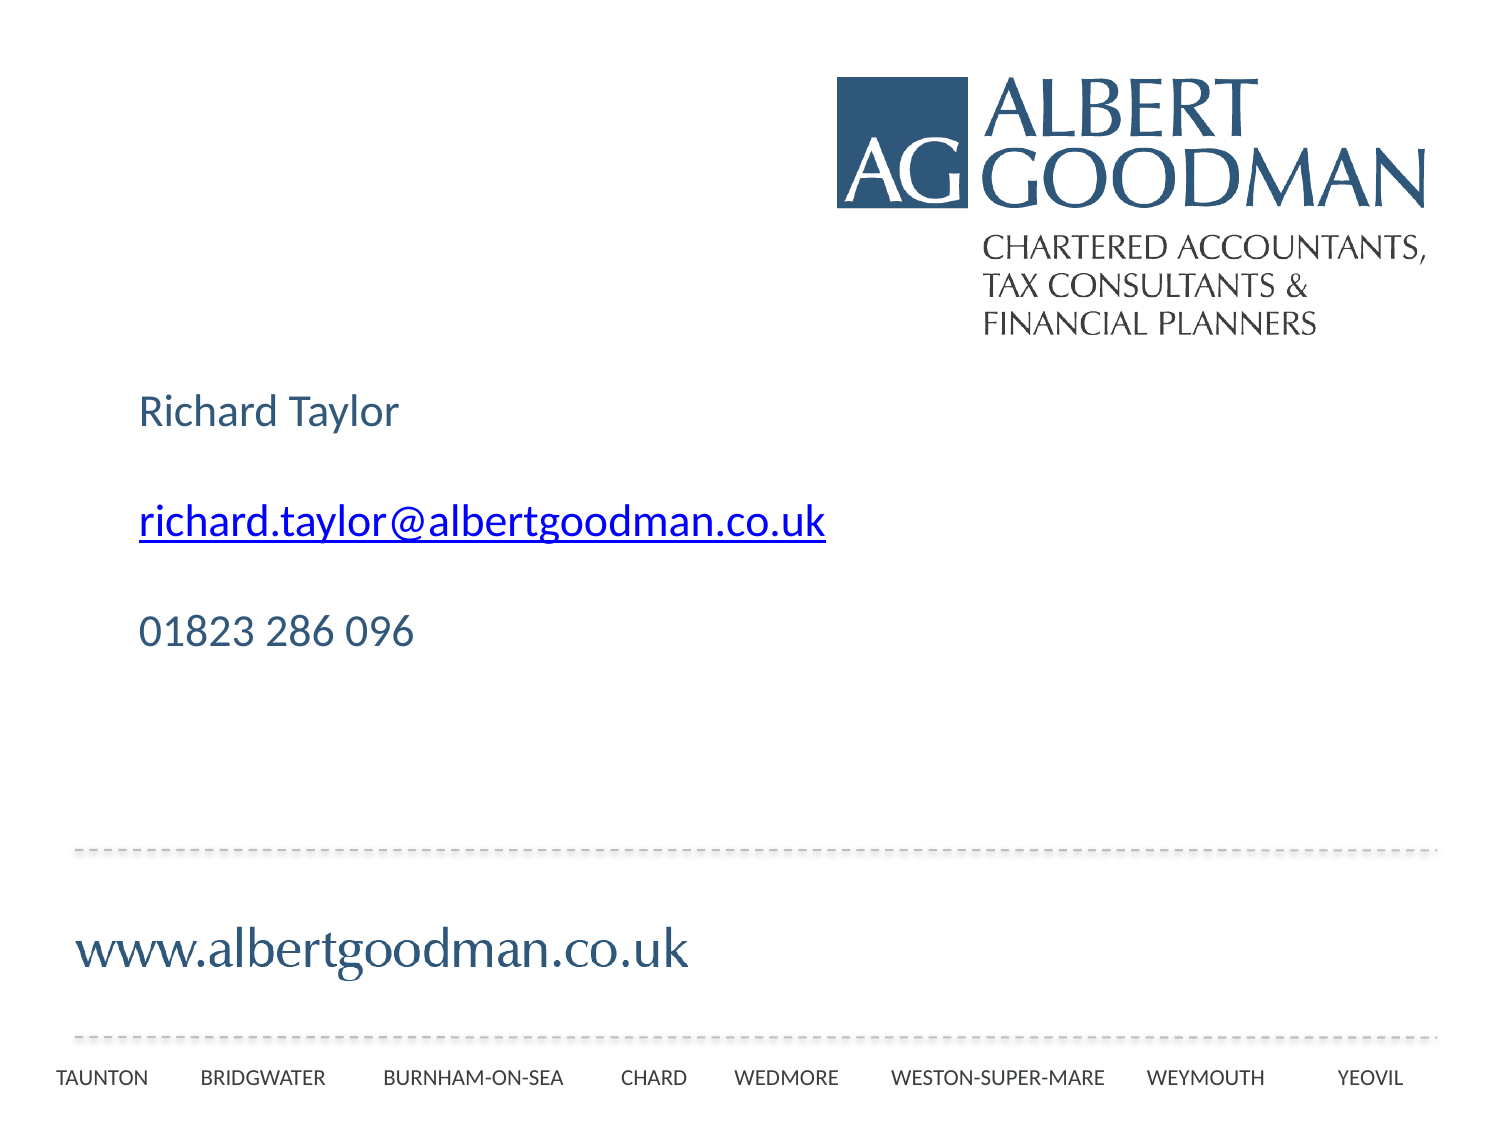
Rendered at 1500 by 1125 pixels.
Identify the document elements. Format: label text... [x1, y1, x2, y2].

text_box Richard Taylor richard.taylor@albertgoodman.co.uk 01823 286 096 [123, 373, 1329, 664]
text_box TAUNTON BRIDGWATER BURNHAM-ON-SEA CHARD WEDMORE WESTON-SUPER-MARE WEYMOUTH YEOVIL [41, 1054, 1438, 1097]
picture [837, 77, 1426, 335]
picture [74, 921, 688, 981]
